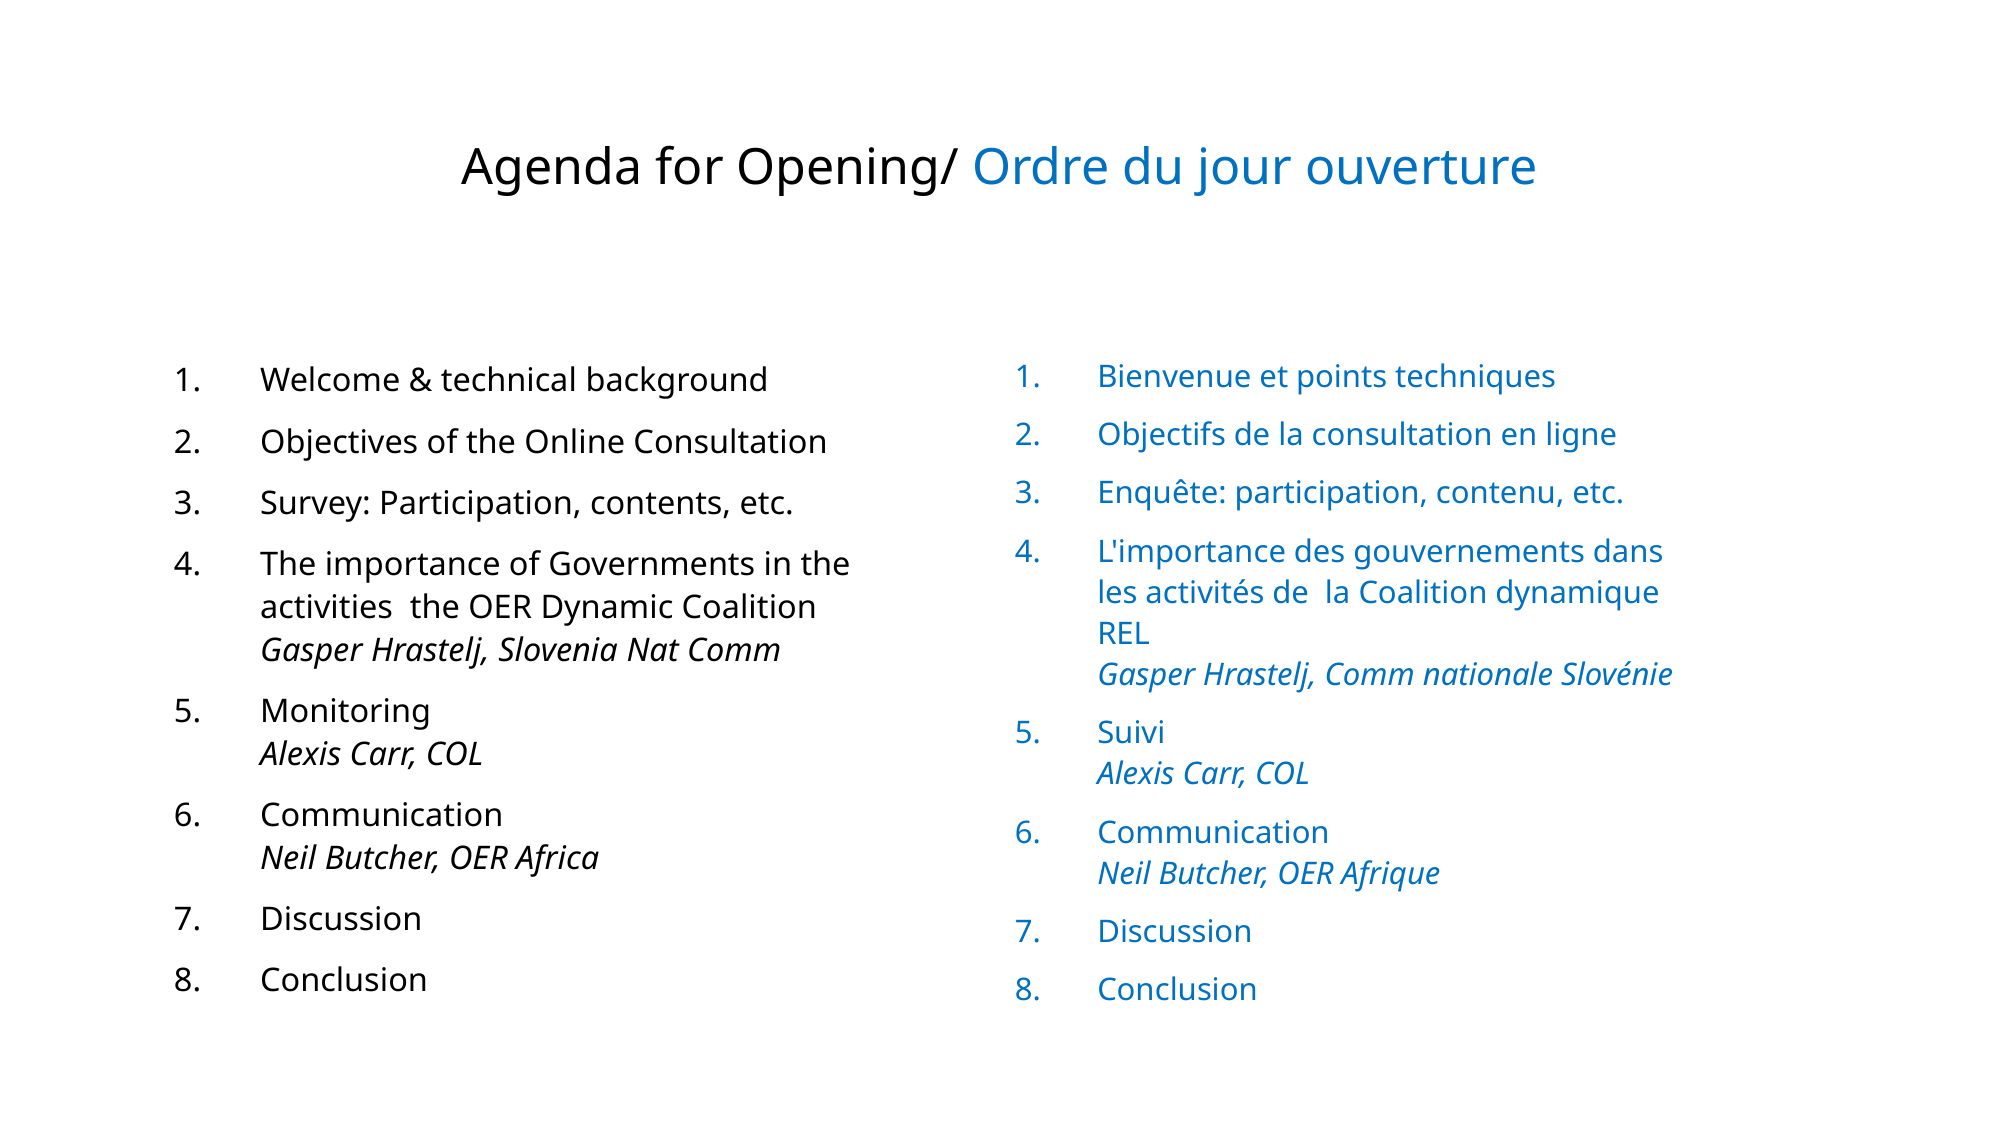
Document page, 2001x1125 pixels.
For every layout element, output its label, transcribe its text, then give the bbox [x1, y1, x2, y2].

list Welcome & technical background Objectives of the Online Consultation Survey: Participation, contents, etc. The importance of Governments in the activities the OER Dynamic Coalition Gasper Hrastelj, Slovenia Nat Comm Monitoring Alexis Carr, COL Communication Neil Butcher, OER Africa Discussion Conclusion [158, 347, 876, 1062]
text_box Bienvenue et points techniques Objectifs de la consultation en ligne Enquête: participation, contenu, etc. L'importance des gouvernements dans les activités de la Coalition dynamique REL Gasper Hrastelj, Comm nationale Slovénie Suivi Alexis Carr, COL Communication Neil Butcher, OER Afrique Discussion Conclusion [999, 345, 1717, 1059]
title Agenda for Opening/ Ordre du jour ouverture [137, 59, 1863, 278]
